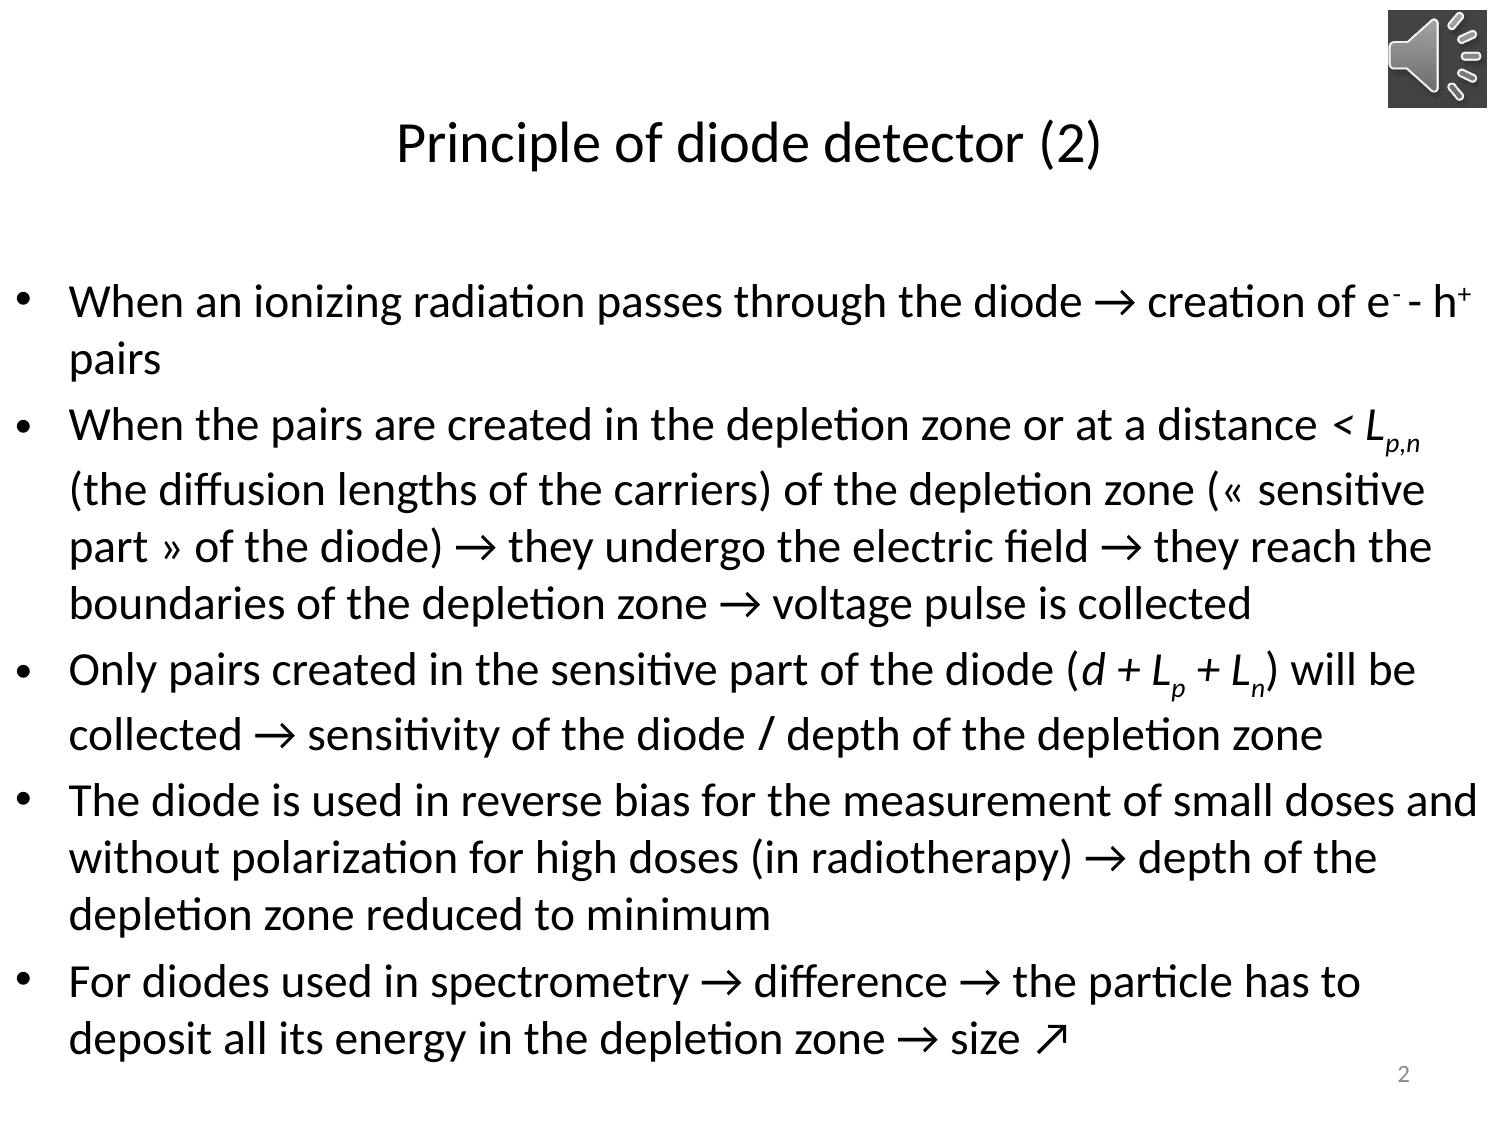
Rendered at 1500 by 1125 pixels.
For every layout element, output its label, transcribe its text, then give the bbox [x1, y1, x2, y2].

slide_number 2 [1074, 1042, 1425, 1103]
picture [1387, 8, 1488, 110]
title Principle of diode detector (2) [75, 45, 1425, 233]
list When an ionizing radiation passes through the diode → creation of e- - h+ pairs When the pairs are created in the depletion zone or at a distance < Lp,n (the diffusion lengths of the carriers) of the depletion zone (« sensitive part » of the diode) → they undergo the electric field → they reach the boundaries of the depletion zone → voltage pulse is collected Only pairs created in the sensitive part of the diode (d + Lp + Ln) will be collected → sensitivity of the diode / depth of the depletion zone The diode is used in reverse bias for the measurement of small doses and without polarization for high doses (in radiotherapy) → depth of the depletion zone reduced to minimum For diodes used in spectrometry → difference → the particle has to deposit all its energy in the depletion zone → size ↗ [0, 262, 1500, 1088]
